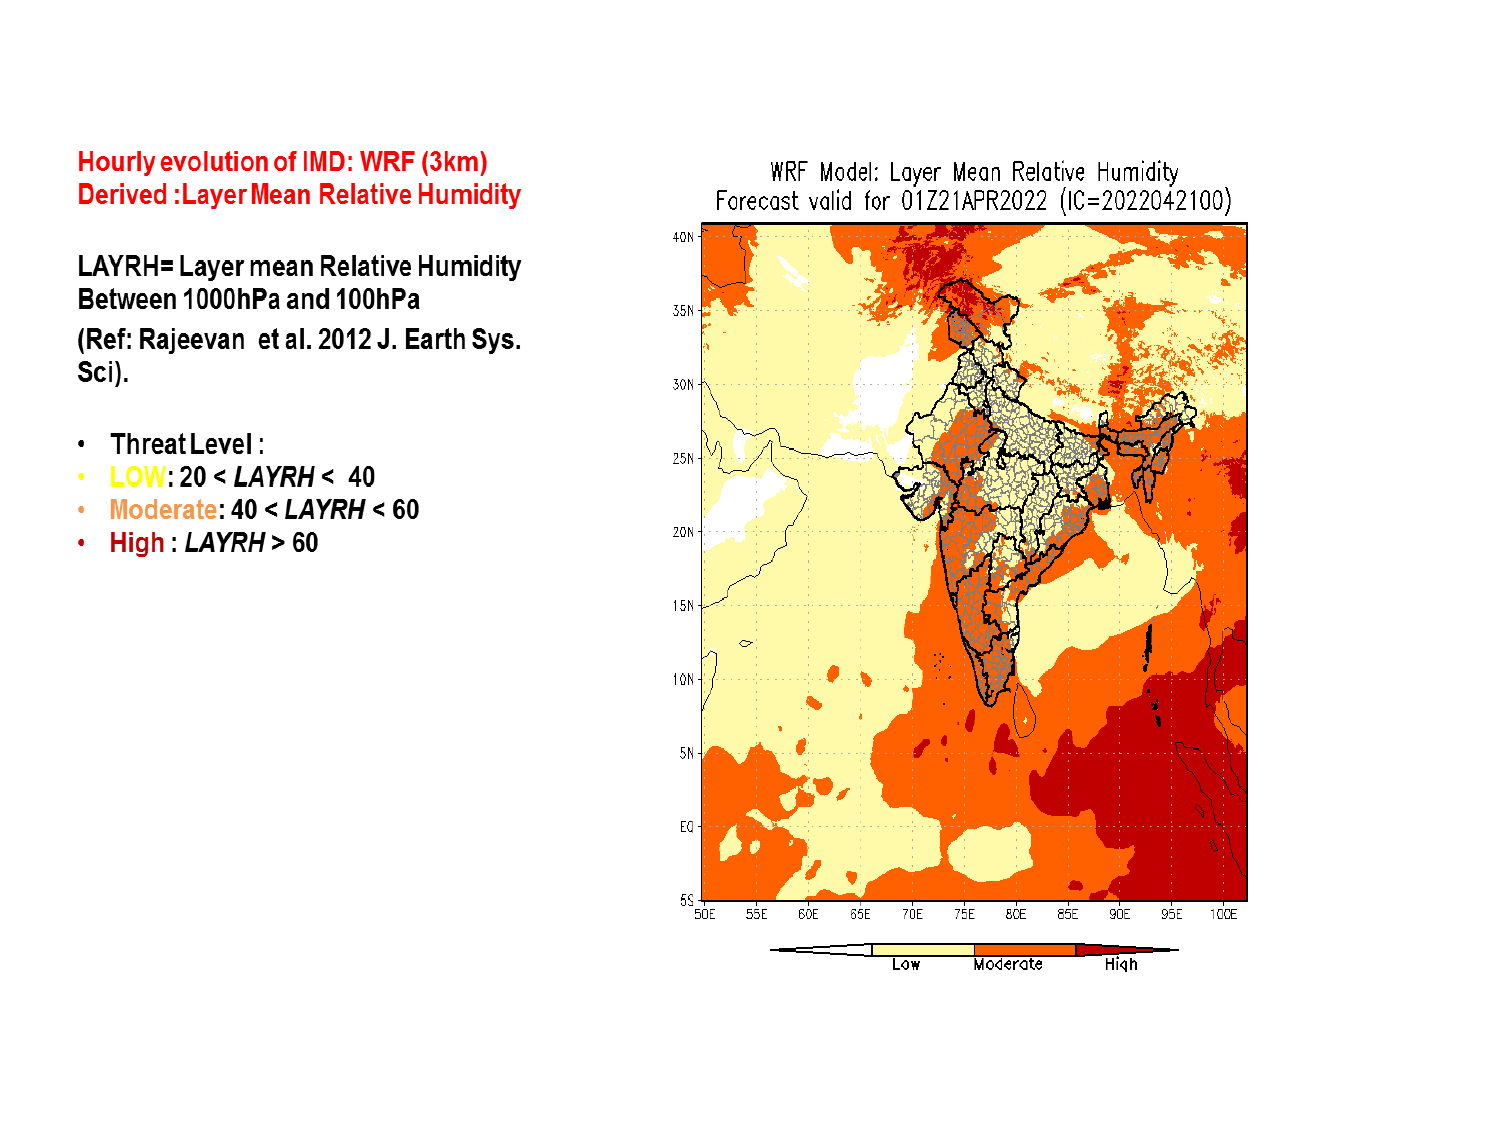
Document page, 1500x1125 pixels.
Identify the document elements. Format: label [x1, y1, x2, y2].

picture [74, 149, 1426, 976]
